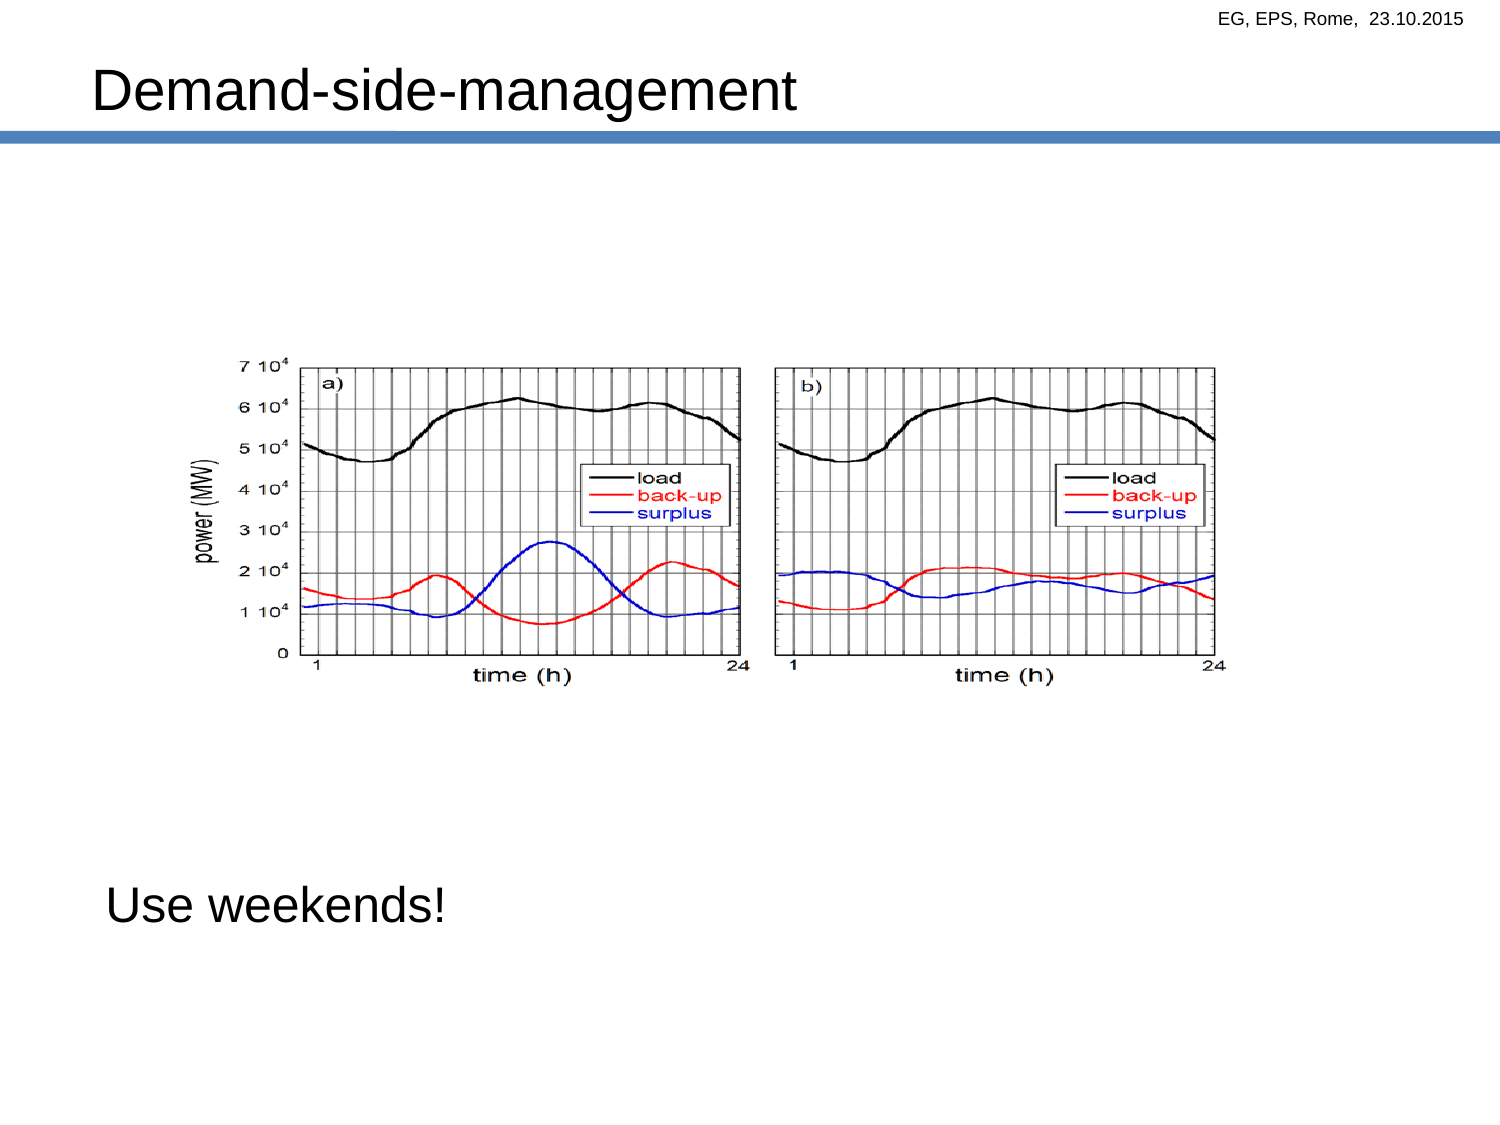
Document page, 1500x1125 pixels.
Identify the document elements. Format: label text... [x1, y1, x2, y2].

text_box Use weekends! [90, 864, 476, 940]
text_box Demand-side-management [60, 44, 814, 130]
picture [100, 219, 1357, 835]
